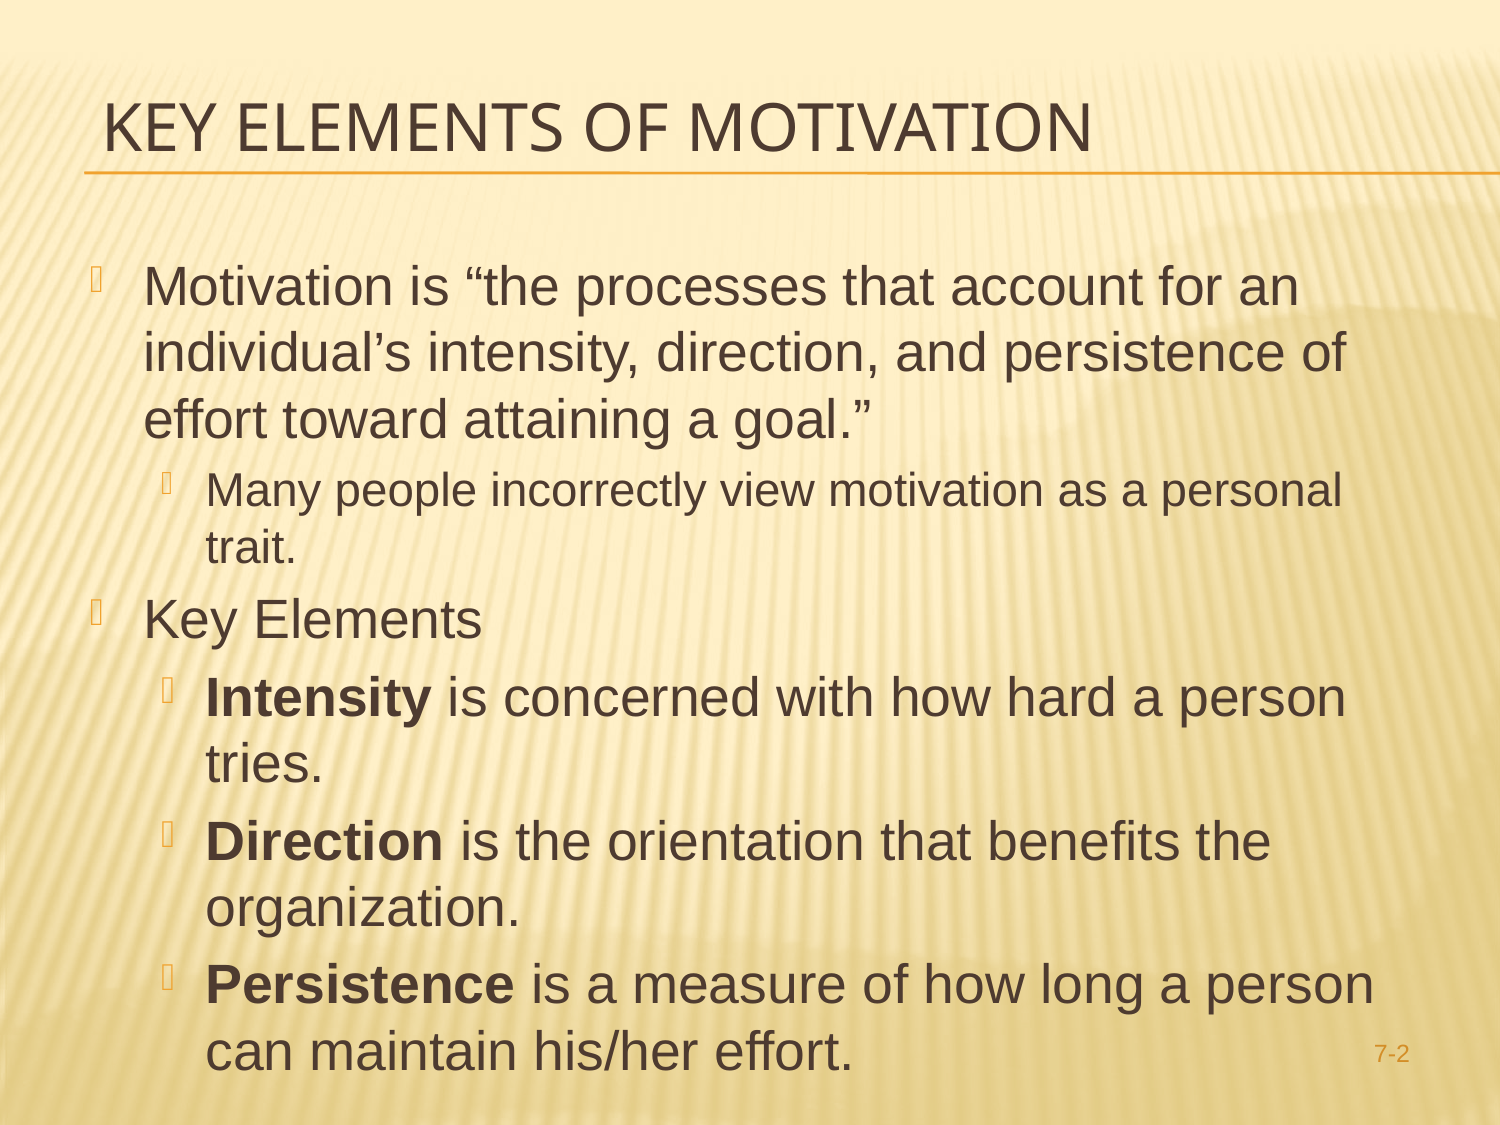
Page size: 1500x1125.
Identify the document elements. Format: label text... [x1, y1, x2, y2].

slide_number 7-2 [1325, 1029, 1425, 1090]
title key elements of motivation [86, 6, 1437, 243]
list Motivation is “the processes that account for an individual’s intensity, direction, and persistence of effort toward attaining a goal.” Many people incorrectly view motivation as a personal trait. Key Elements Intensity is concerned with how hard a person tries. Direction is the orientation that benefits the organization. Persistence is a measure of how long a person can maintain his/her effort. [75, 242, 1425, 1090]
